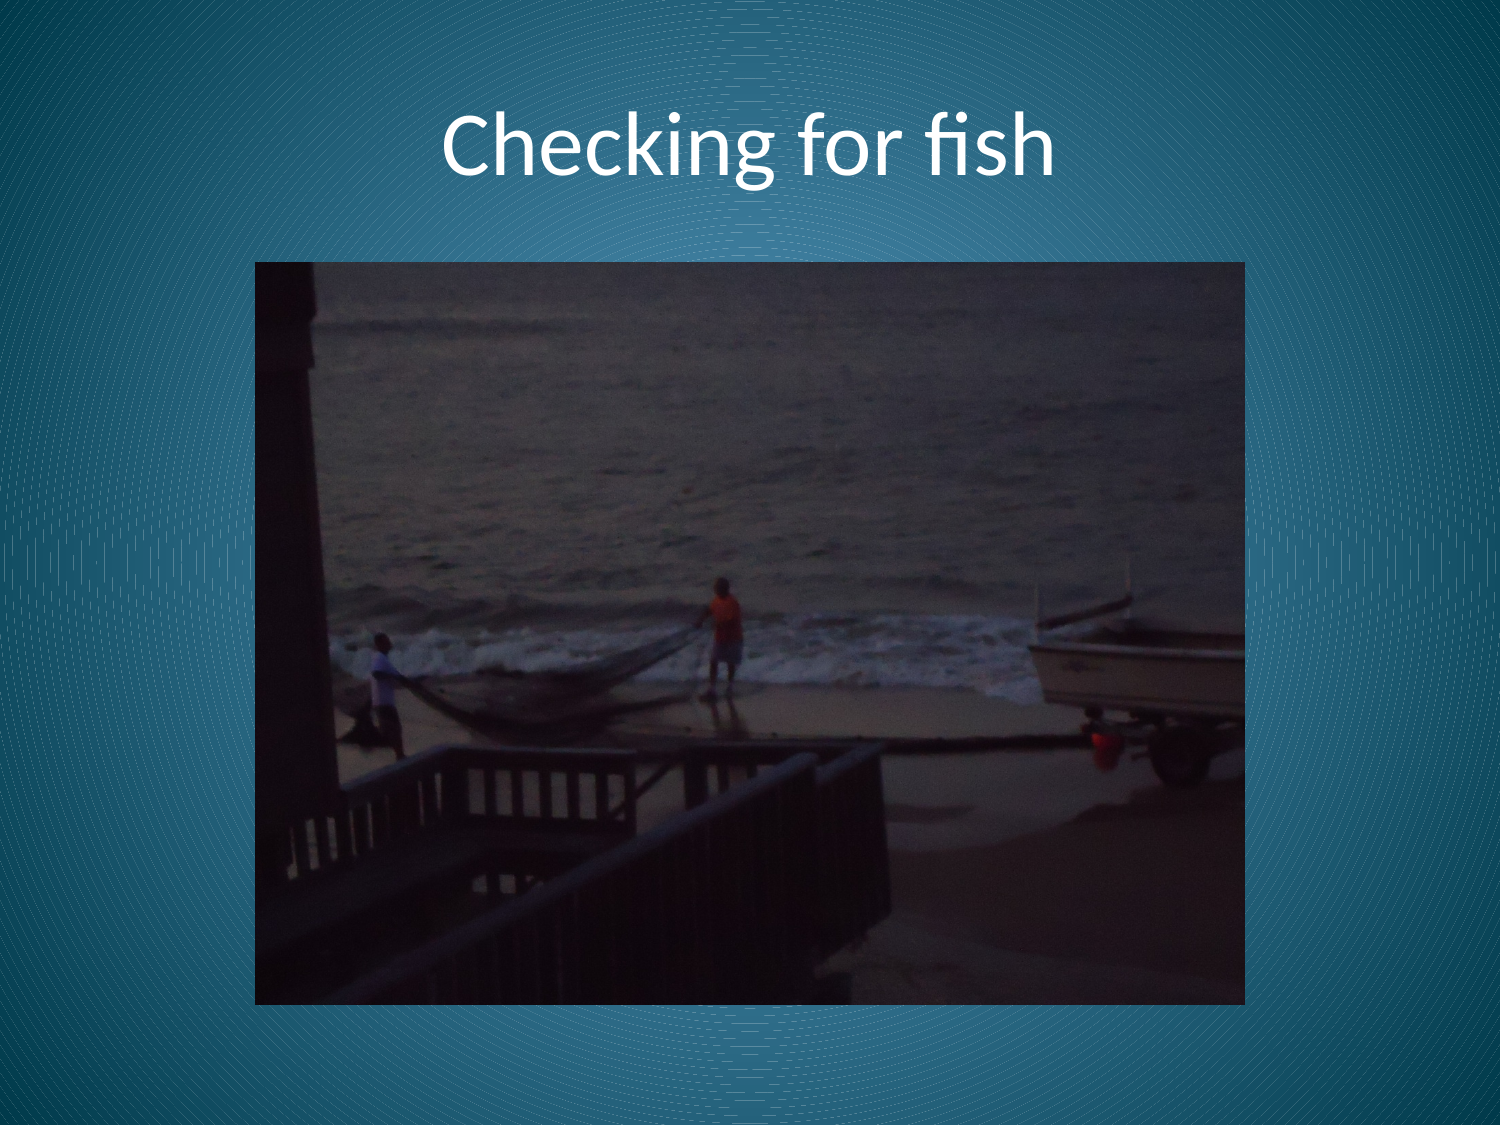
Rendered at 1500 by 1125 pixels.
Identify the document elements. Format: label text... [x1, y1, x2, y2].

title Checking for fish [75, 45, 1425, 233]
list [254, 262, 1246, 1006]
